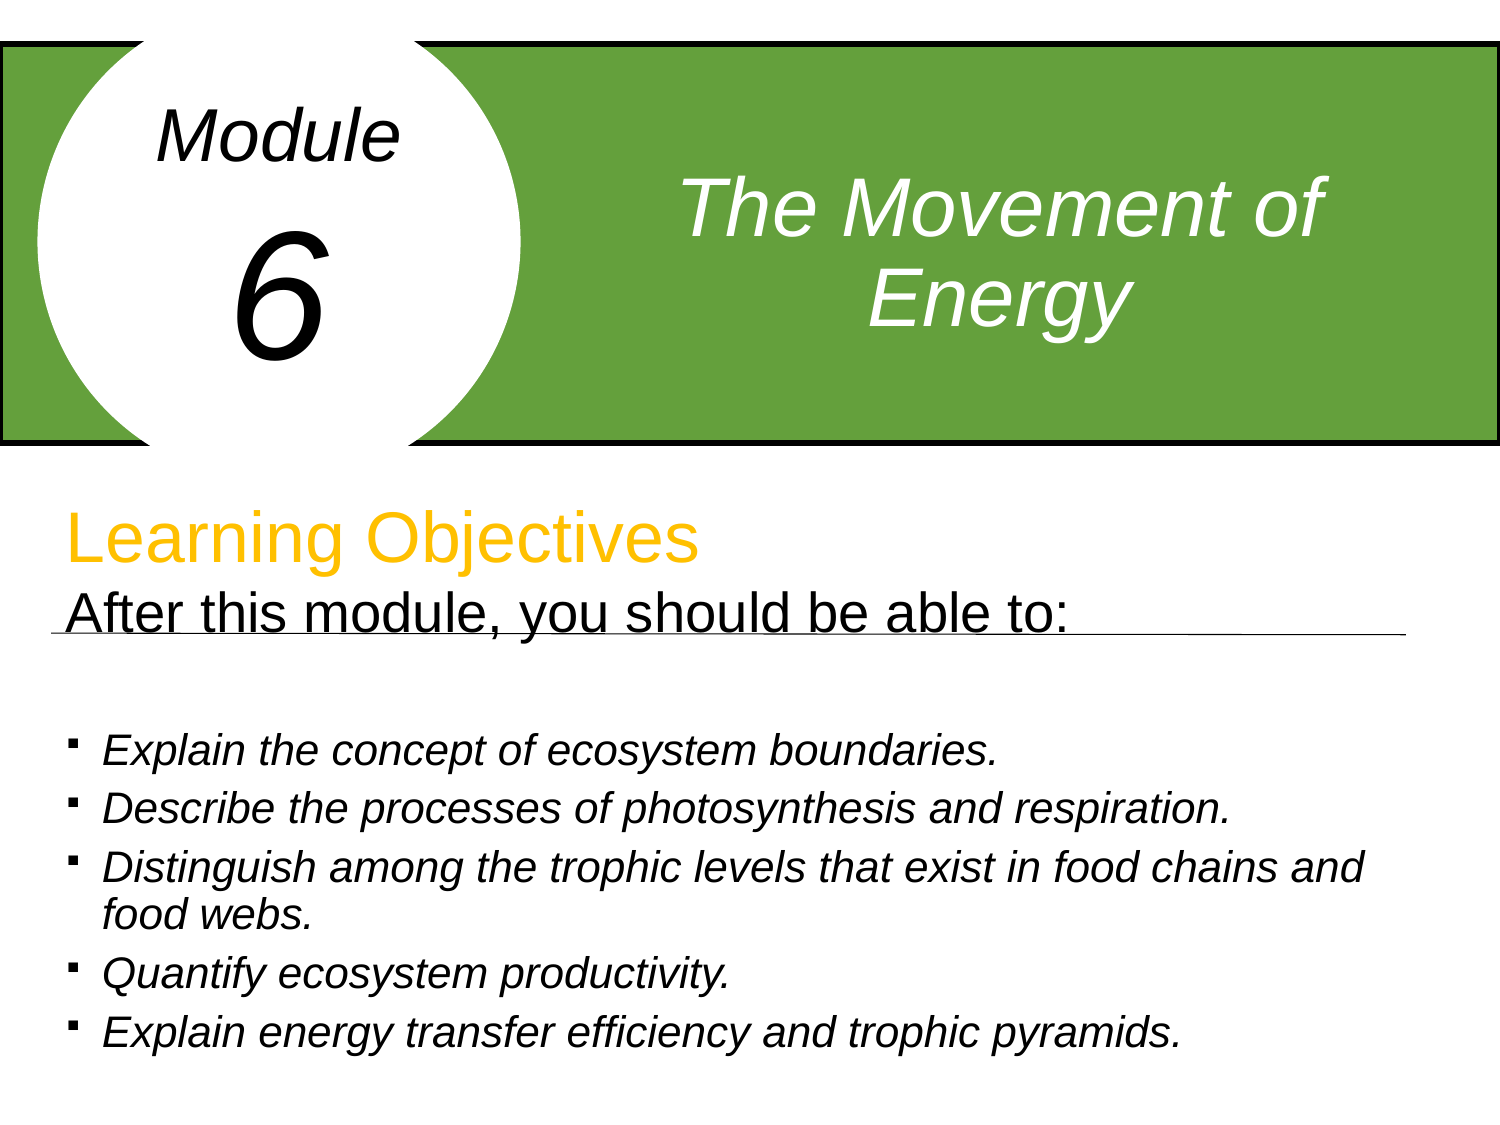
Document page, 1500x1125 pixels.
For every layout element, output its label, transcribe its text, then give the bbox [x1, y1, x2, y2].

text_box [416, 44, 1500, 443]
text_box Module 6 [36, 0, 520, 485]
text_box Learning Objectives After this module, you should be able to: Explain the concept of ecosystem boundaries. Describe the processes of photosynthesis and respiration. Distinguish among the trophic levels that exist in food chains and food webs. Quantify ecosystem productivity. Explain energy transfer efficiency and trophic pyramids. [51, 483, 1468, 1069]
text_box The Movement of Energy [520, 156, 1478, 296]
text_box [0, 44, 142, 443]
